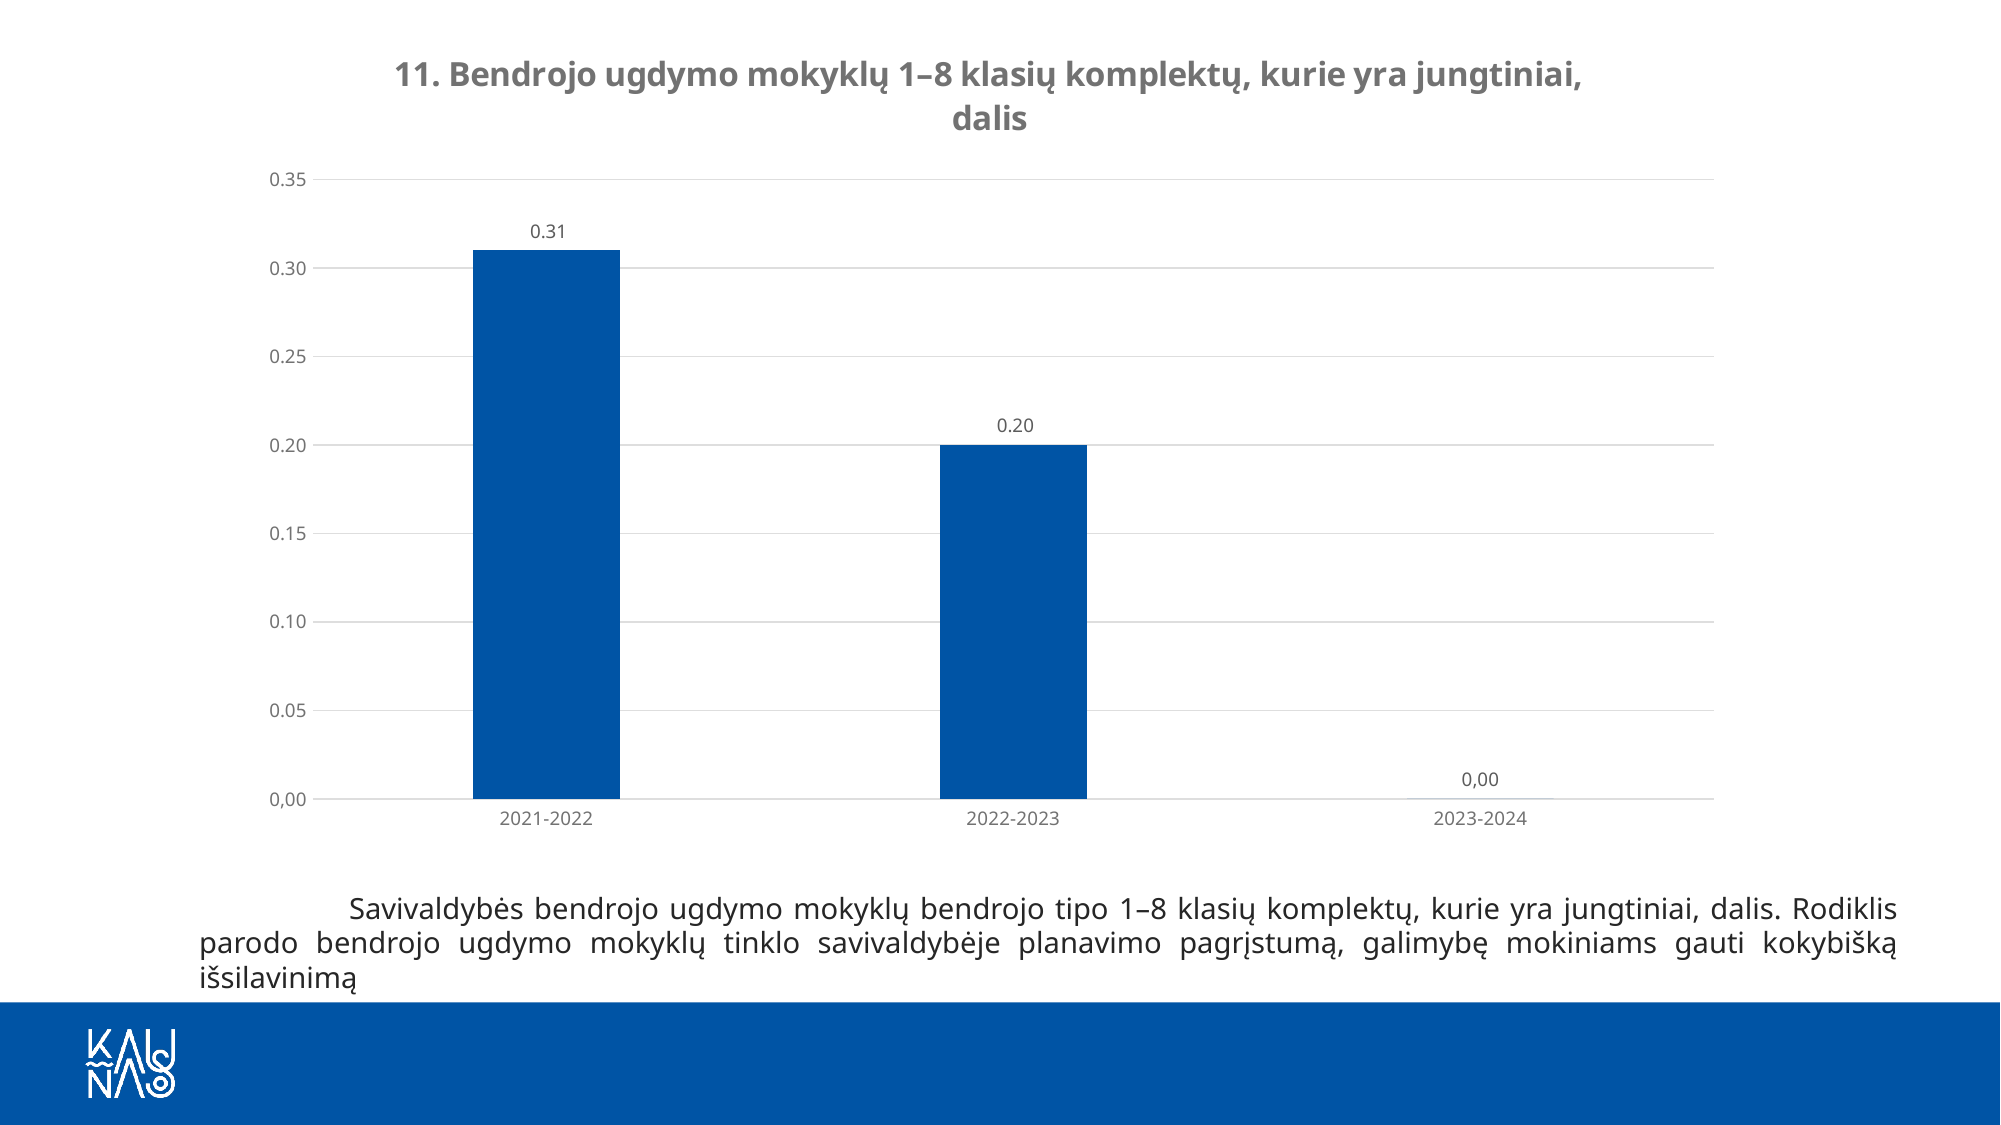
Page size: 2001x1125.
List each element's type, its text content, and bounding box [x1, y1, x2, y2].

text_box Savivaldybės bendrojo ugdymo mokyklų bendrojo tipo 1–8 klasių komplektų, kurie yra jungtiniai, dalis. Rodiklis parodo bendrojo ugdymo mokyklų tinklo savivaldybėje planavimo pagrįstumą, galimybę mokiniams gauti kokybišką išsilavinimą [184, 882, 1914, 1003]
chart [234, 17, 1745, 849]
picture [85, 1029, 175, 1098]
